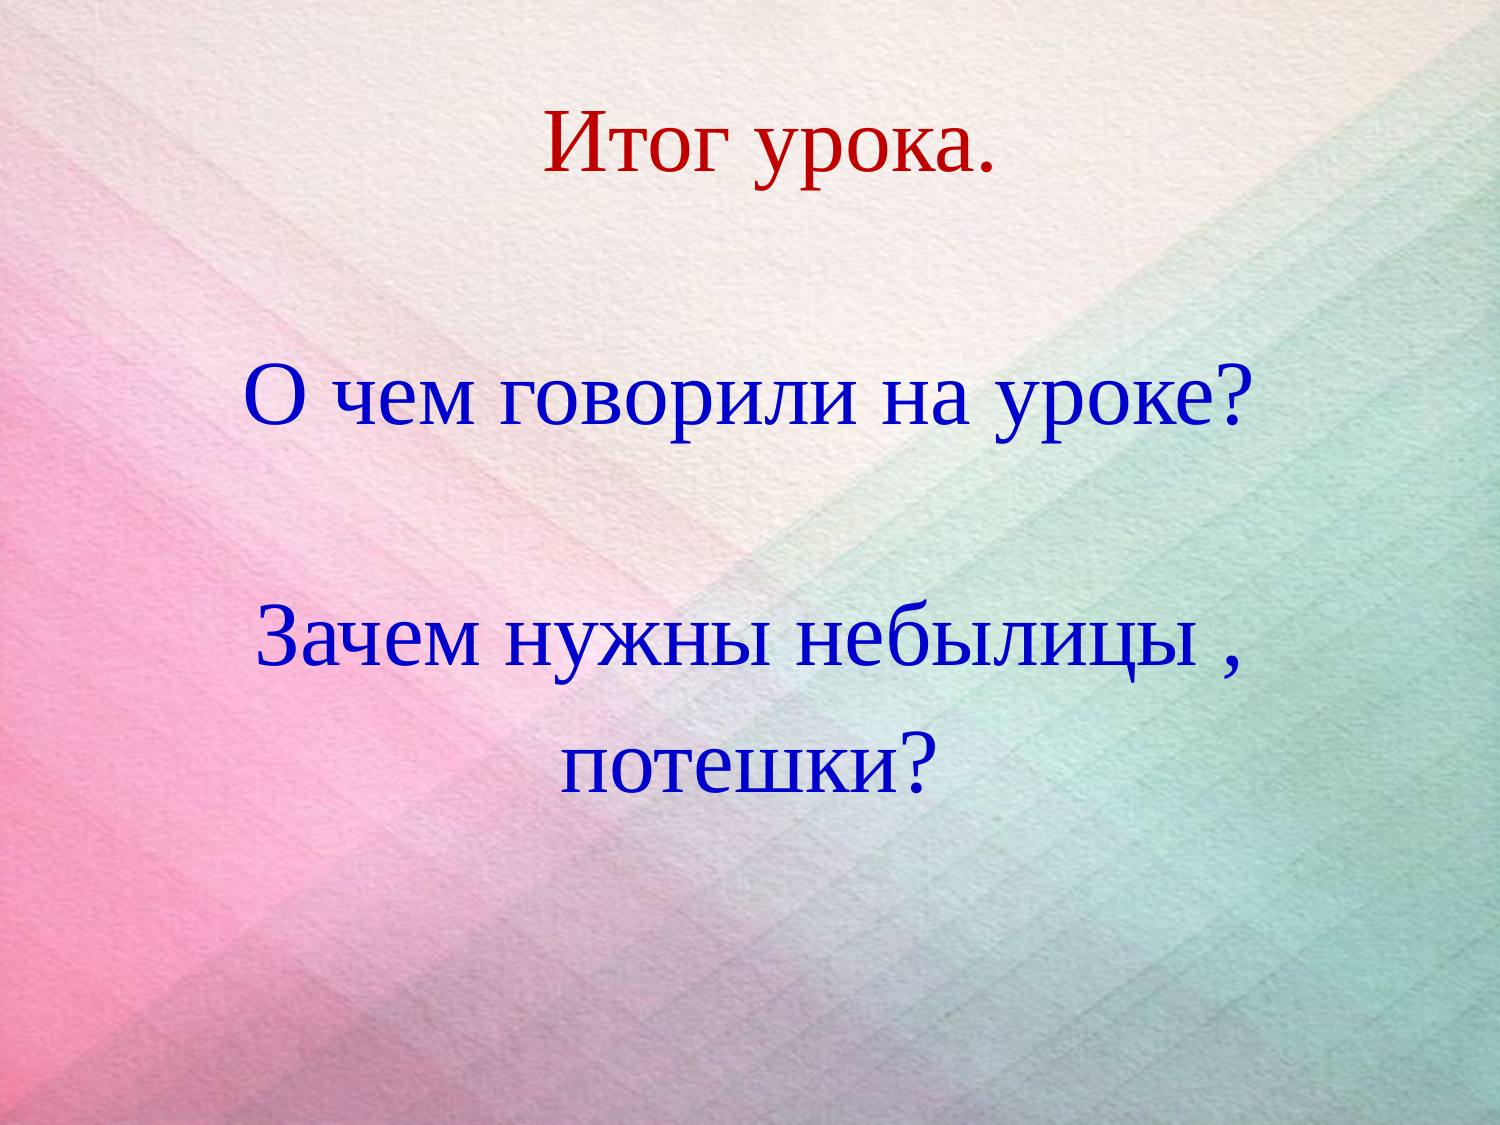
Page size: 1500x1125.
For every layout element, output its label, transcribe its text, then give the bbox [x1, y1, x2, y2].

picture [0, 0, 1500, 1125]
title Итог урока. О чем говорили на уроке? Зачем нужны небылицы , потешки? [75, 45, 1425, 929]
